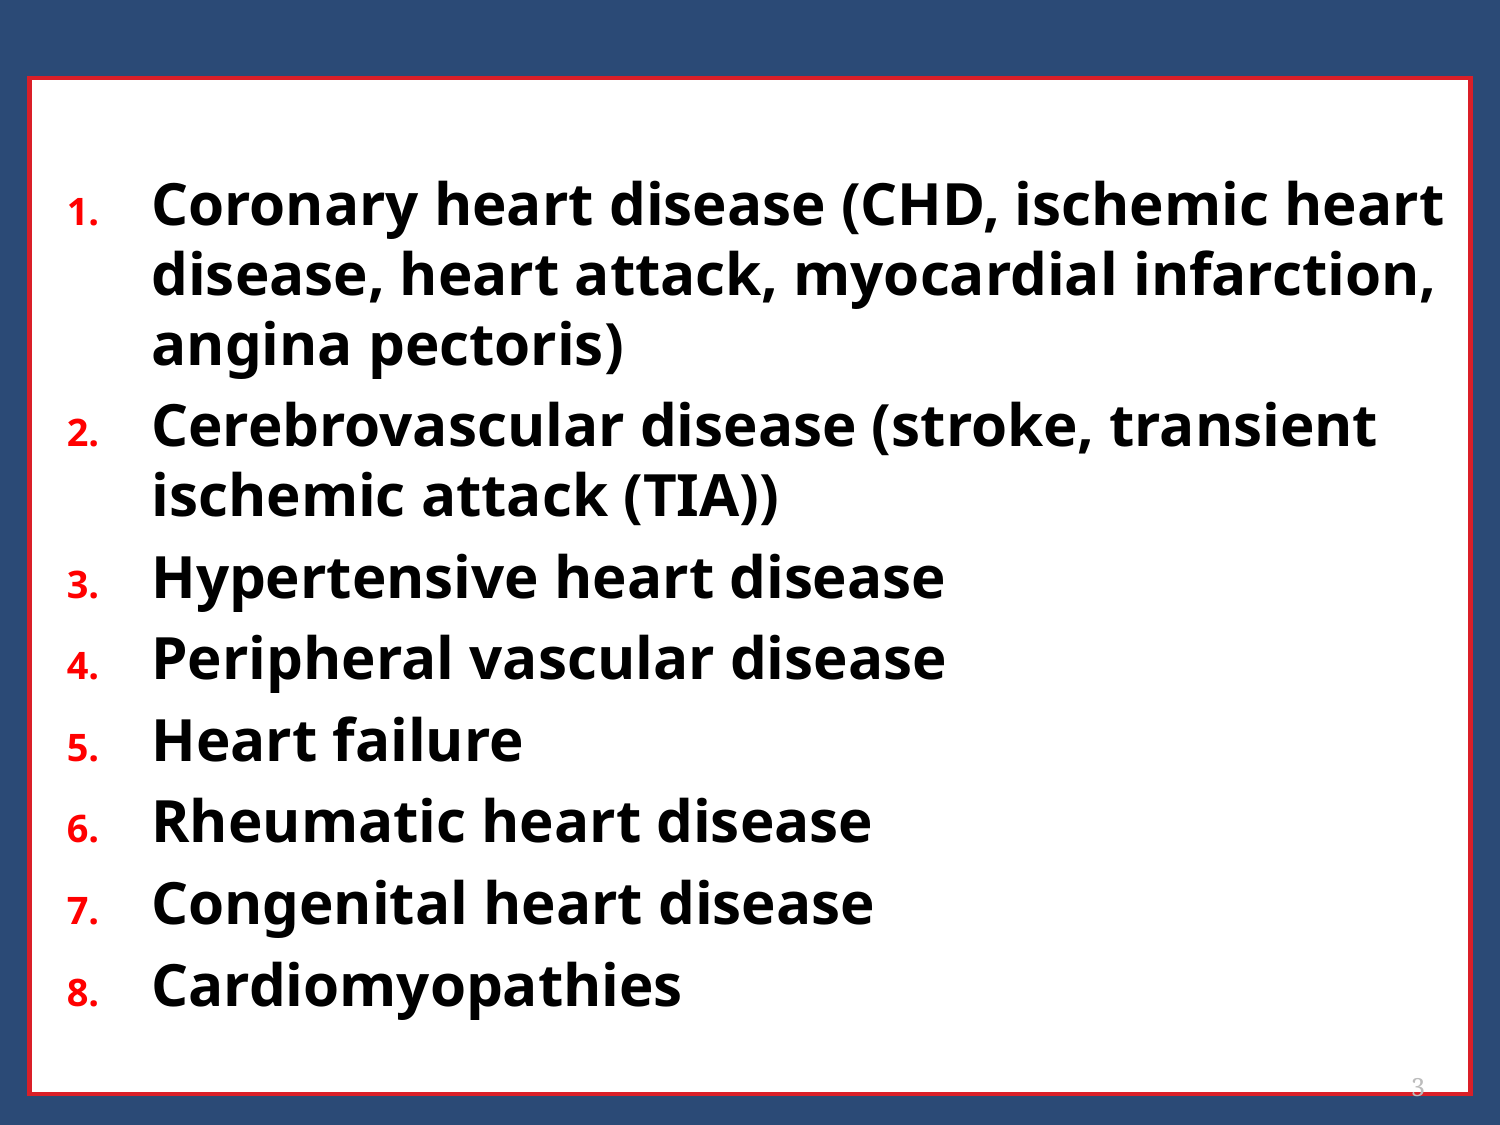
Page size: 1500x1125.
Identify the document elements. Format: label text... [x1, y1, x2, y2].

slide_number 3 [1299, 1052, 1425, 1113]
list Coronary heart disease (CHD, ischemic heart disease, heart attack, myocardial infarction, angina pectoris) Cerebrovascular disease (stroke, transient ischemic attack (TIA)) Hypertensive heart disease Peripheral vascular disease Heart failure Rheumatic heart disease Congenital heart disease Cardiomyopathies [27, 76, 1473, 1096]
